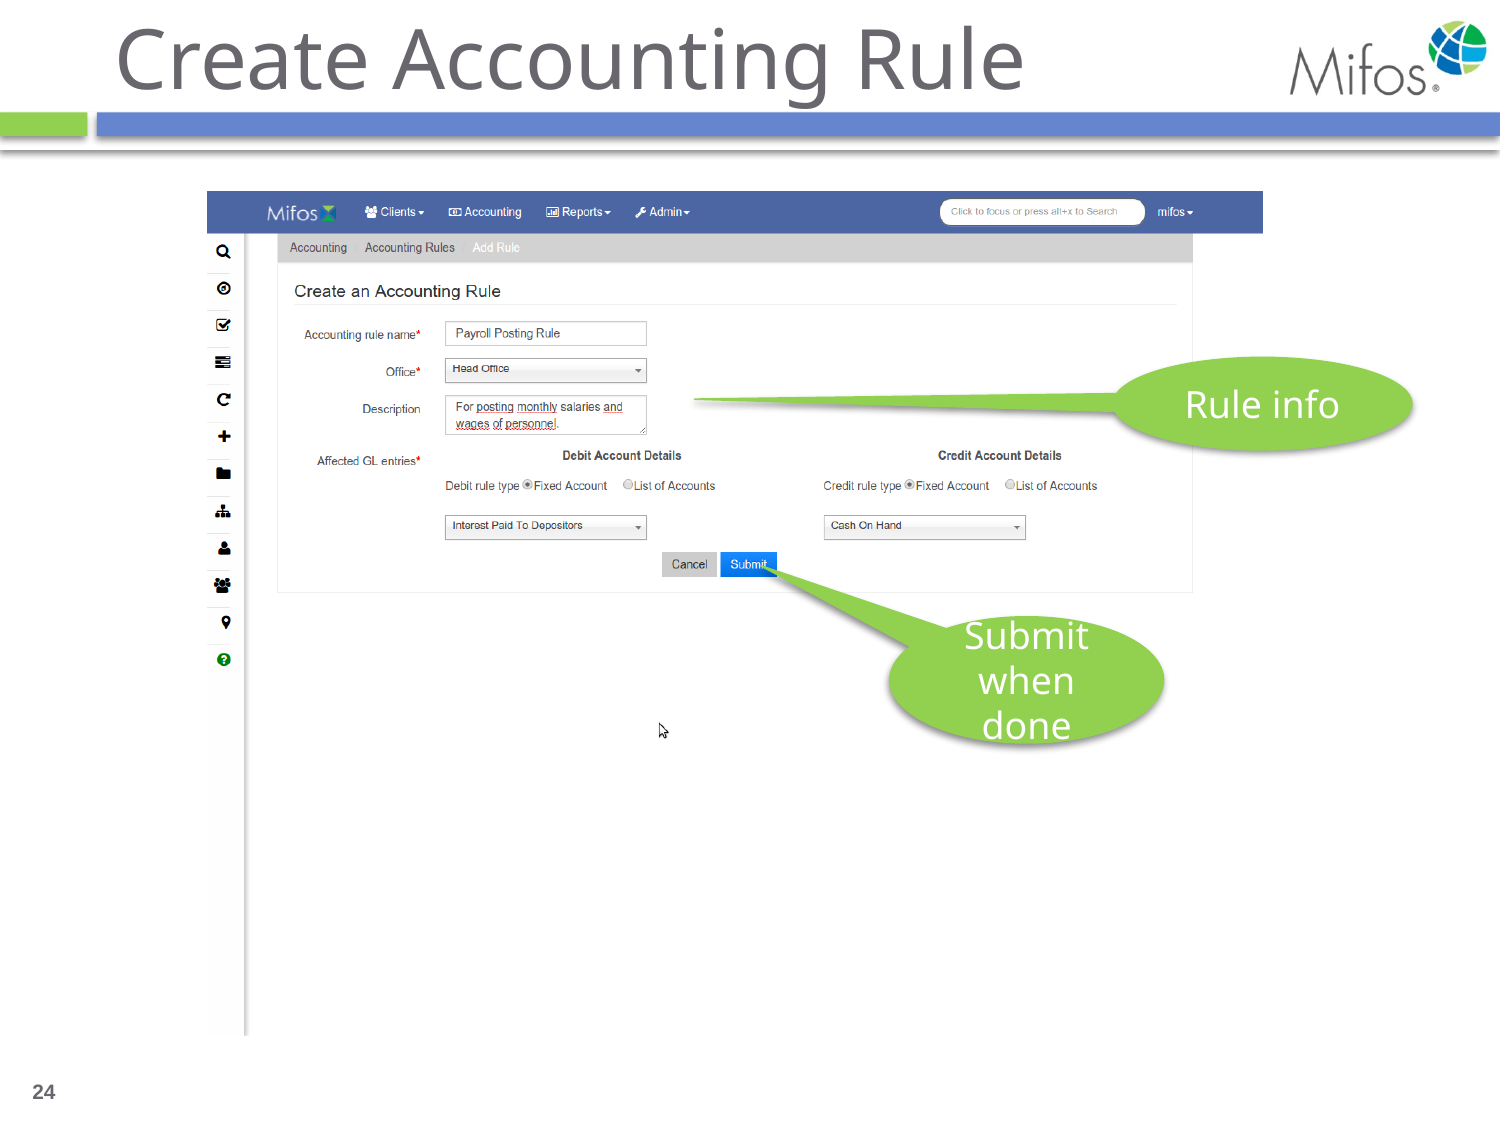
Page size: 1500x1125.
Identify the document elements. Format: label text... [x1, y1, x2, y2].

text_box Rule info [1267, 356, 1413, 451]
picture [1438, 12, 1498, 104]
picture [206, 190, 1263, 1036]
title Create Accounting Rule [99, 0, 1438, 113]
